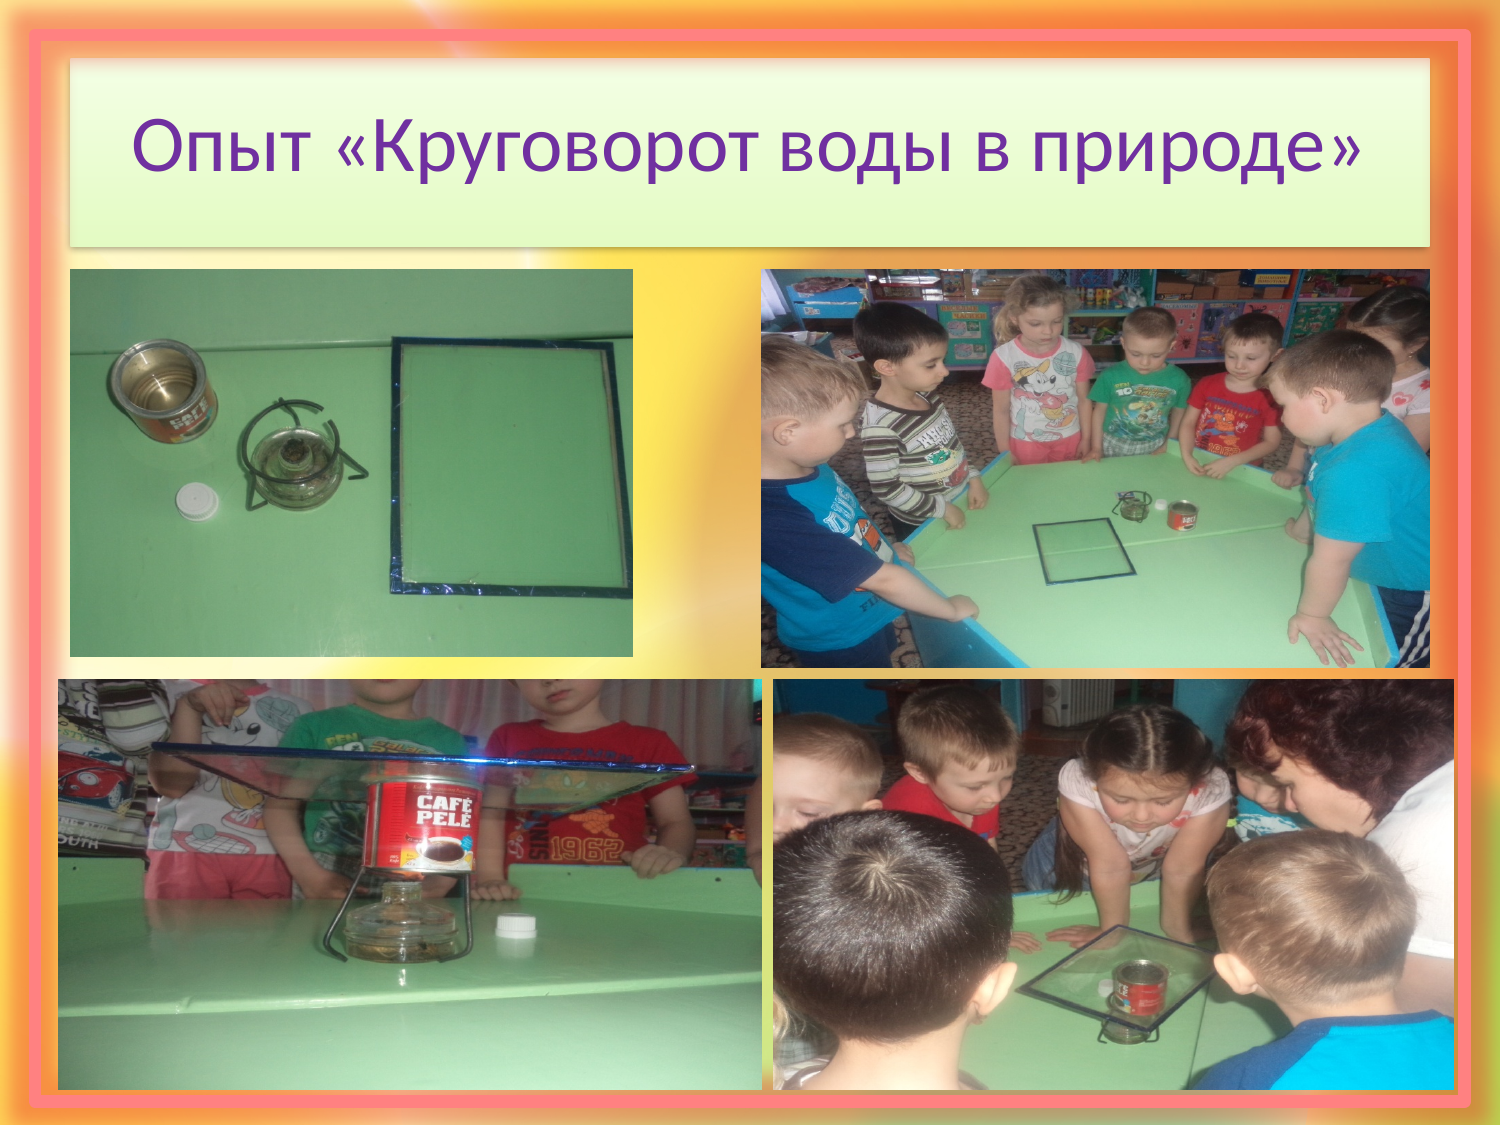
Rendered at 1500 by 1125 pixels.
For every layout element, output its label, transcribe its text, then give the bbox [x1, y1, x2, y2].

picture [825, 679, 838, 684]
picture [773, 679, 1454, 1091]
picture [58, 679, 762, 1091]
title Опыт «Круговорот воды в природе» [75, 45, 1425, 233]
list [70, 269, 634, 657]
picture [761, 269, 1430, 669]
